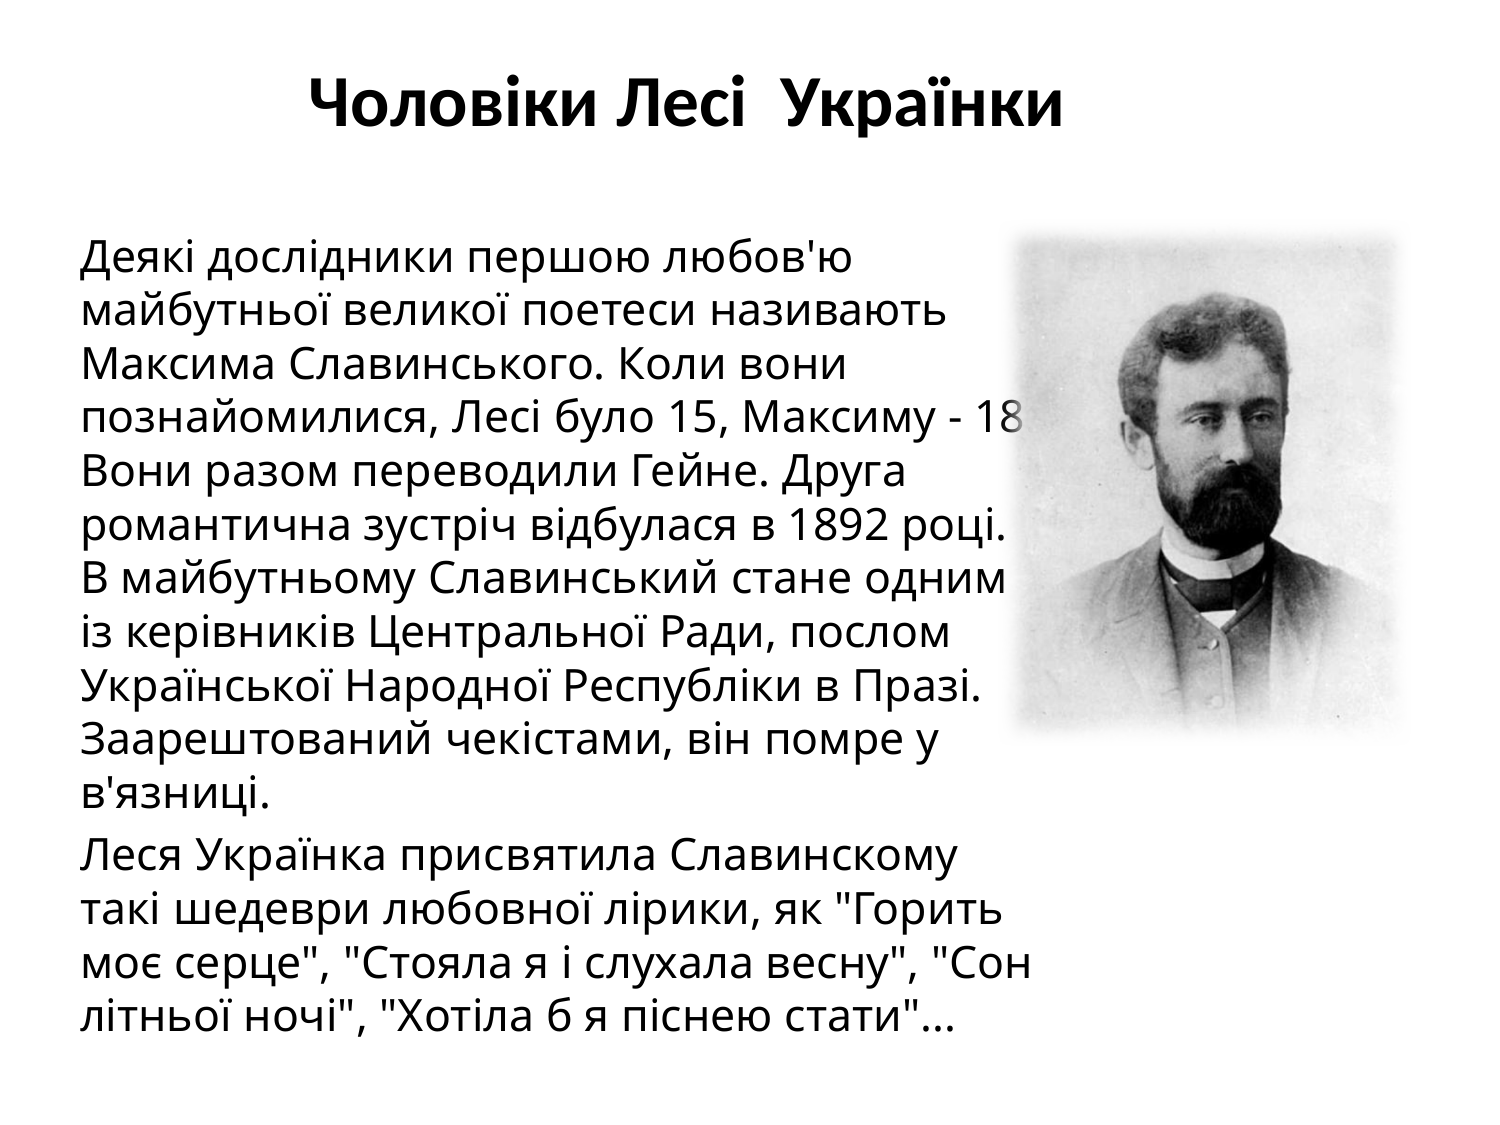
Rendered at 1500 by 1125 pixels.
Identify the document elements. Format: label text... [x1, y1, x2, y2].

picture [997, 219, 1411, 746]
title Чоловіки Лесі Українки [75, 45, 1300, 149]
list Деякі дослідники першою любов'ю майбутньої великої поетеси називають Максима Славинського. Коли вони познайомилися, Лесі було 15, Максиму - 18. Вони разом переводили Гейне. Друга романтична зустріч відбулася в 1892 році. В майбутньому Славинський стане одним із керівників Центральної Ради, послом Української Народної Республіки в Празі. Заарештований чекістами, він помре у в'язниці. Леся Українка присвятила Славинскому такі шедеври любовної лірики, як "Горить моє серце", "Стояла я і слухала весну", "Сон літньої ночі", "Хотіла б я піснею стати"... [64, 219, 1058, 1062]
